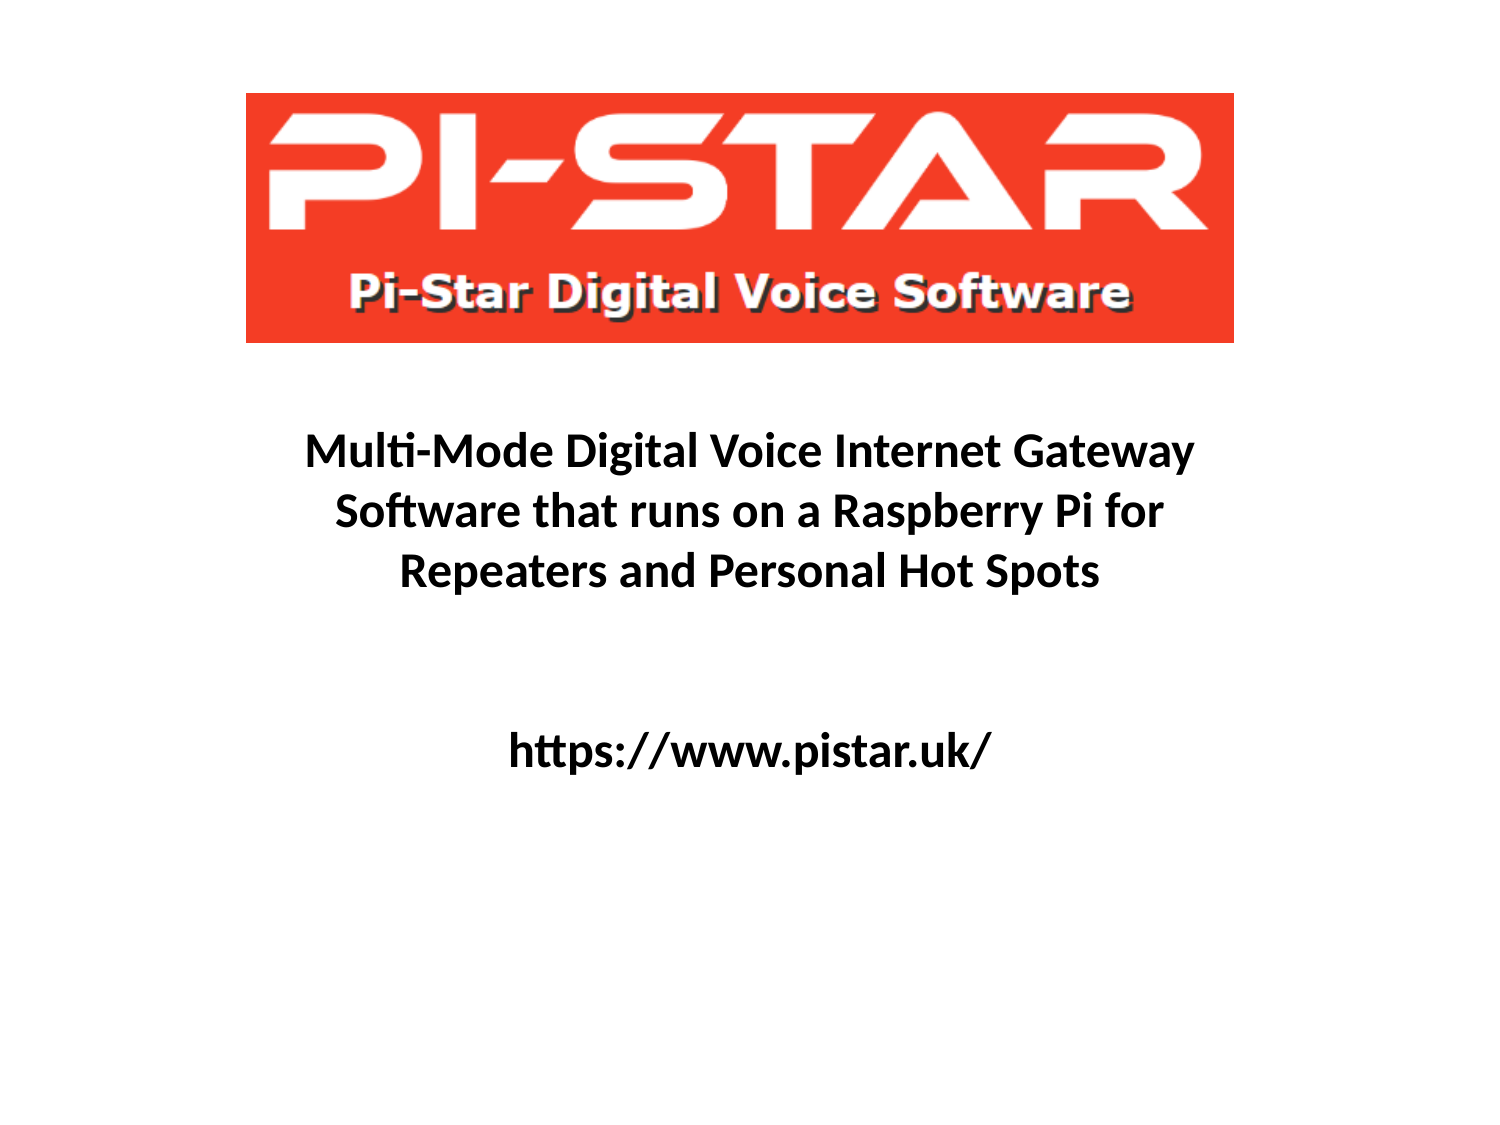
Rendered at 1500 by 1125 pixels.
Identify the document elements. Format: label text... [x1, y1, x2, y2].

text_box Multi-Mode Digital Voice Internet Gateway Software that runs on a Raspberry Pi for Repeaters and Personal Hot Spots https://www.pistar.uk/ [234, 410, 1266, 785]
picture [245, 93, 1234, 343]
